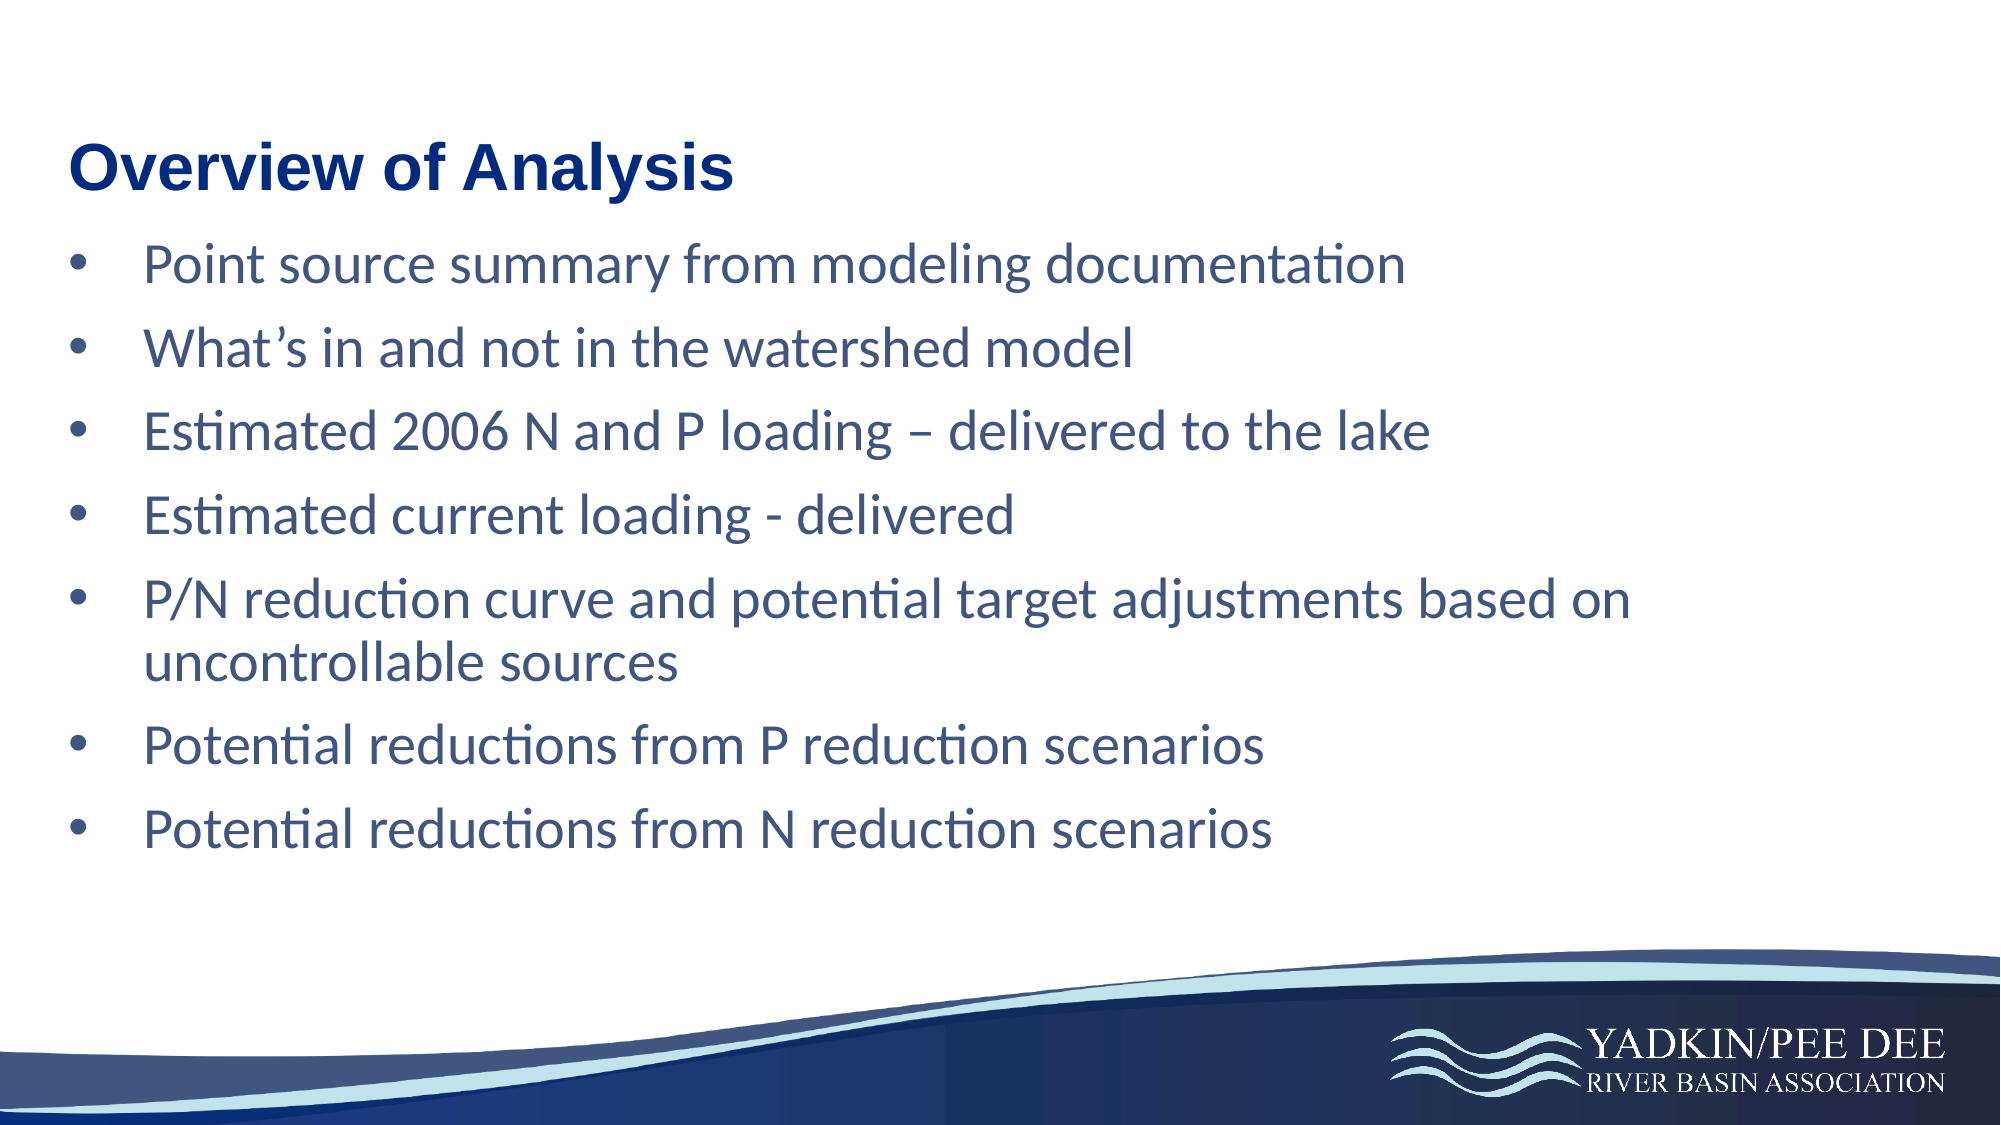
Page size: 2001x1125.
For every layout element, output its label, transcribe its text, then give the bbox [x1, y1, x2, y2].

title Overview of Analysis [53, 59, 1942, 213]
list Point source summary from modeling documentation What’s in and not in the watershed model Estimated 2006 N and P loading – delivered to the lake Estimated current loading - delivered P/N reduction curve and potential target adjustments based on uncontrollable sources Potential reductions from P reduction scenarios Potential reductions from N reduction scenarios [53, 225, 1942, 921]
picture [0, 0, 2000, 1125]
